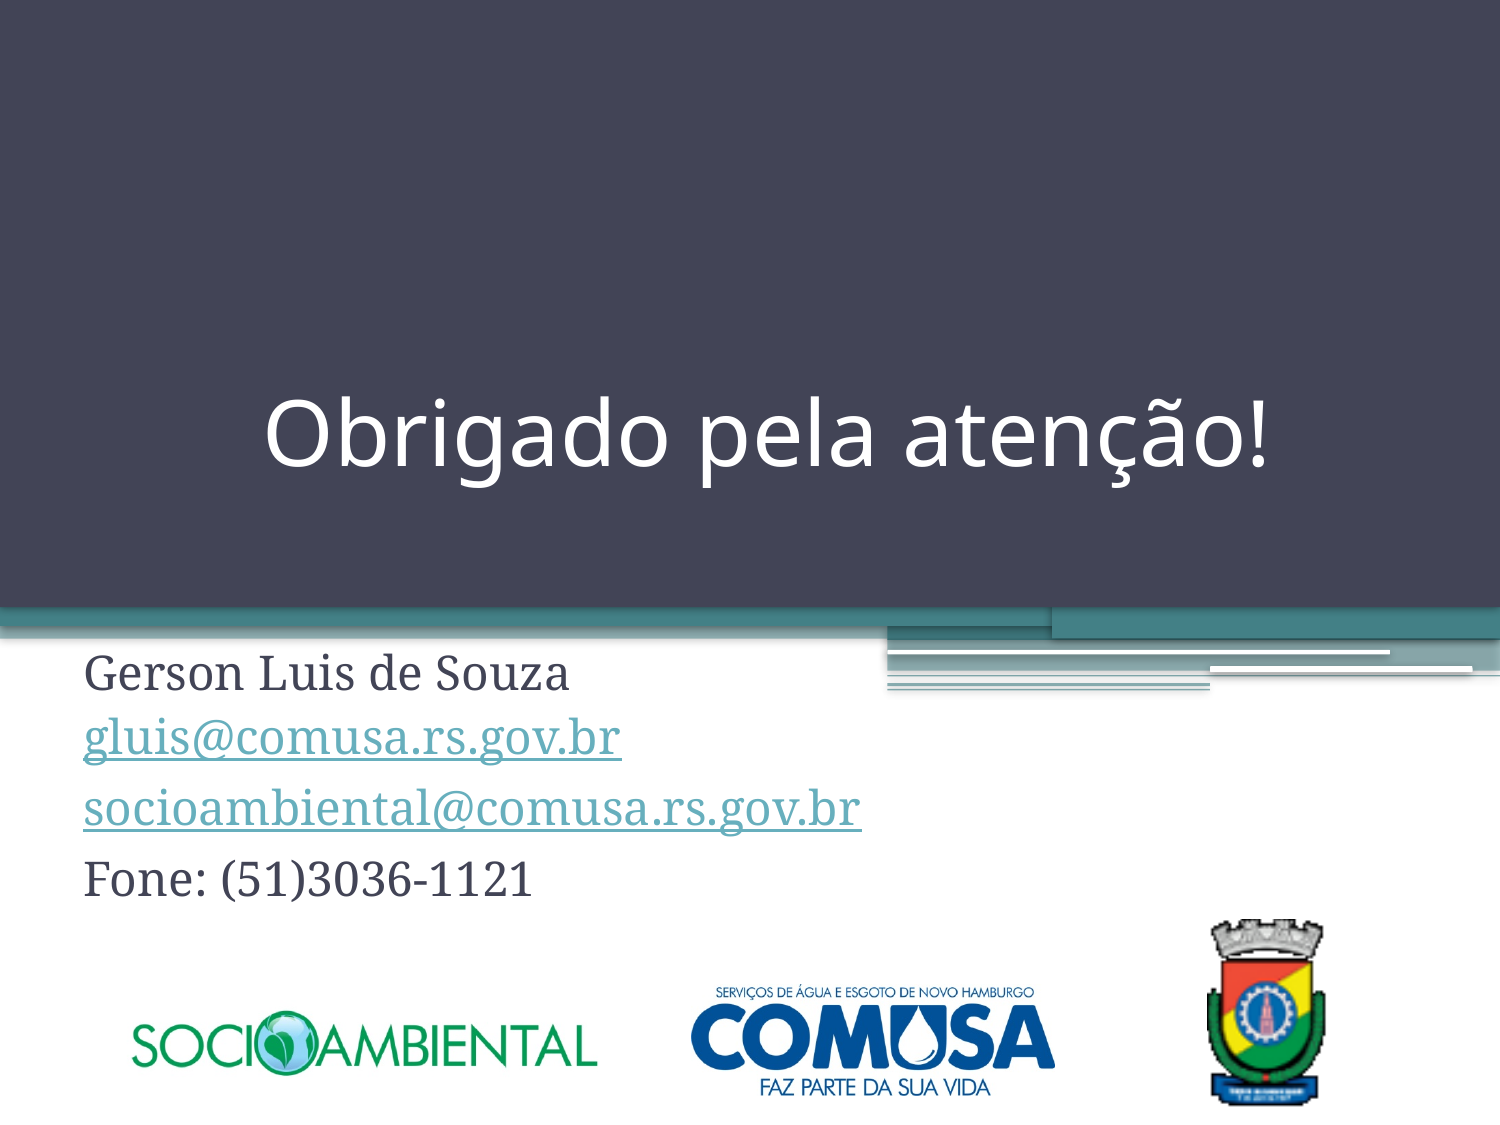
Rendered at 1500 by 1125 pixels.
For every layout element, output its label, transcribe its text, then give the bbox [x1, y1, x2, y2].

picture [105, 989, 622, 1091]
picture [691, 984, 1055, 1096]
subtitle Gerson Luis de Souza gluis@comusa.rs.gov.br socioambiental@comusa.rs.gov.br Fone: (51)3036-1121 [58, 635, 1334, 914]
title Obrigado pela atenção! [82, 292, 1454, 493]
picture [1206, 919, 1337, 1114]
